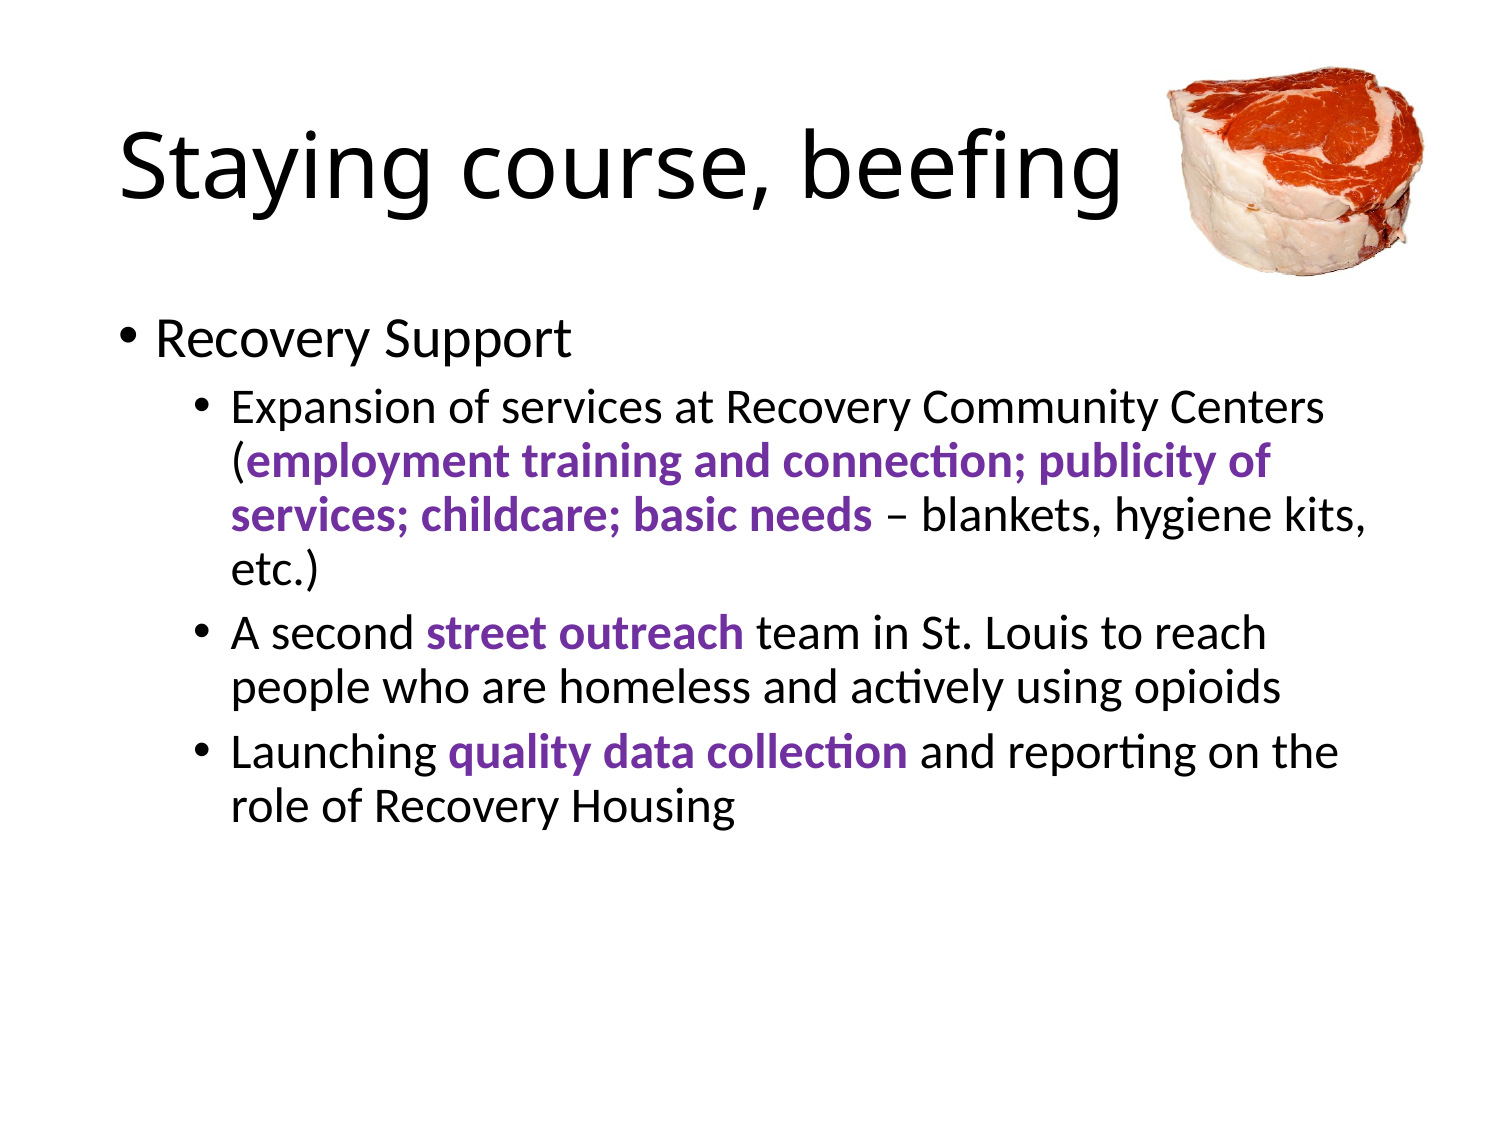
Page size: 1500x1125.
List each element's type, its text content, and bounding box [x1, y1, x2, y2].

title Staying course, beefing up [103, 59, 1144, 278]
list Recovery Support Expansion of services at Recovery Community Centers (employment training and connection; publicity of services; childcare; basic needs – blankets, hygiene kits, etc.) A second street outreach team in St. Louis to reach people who are homeless and actively using opioids Launching quality data collection and reporting on the role of Recovery Housing [103, 299, 1397, 1014]
picture [1144, 59, 1451, 283]
